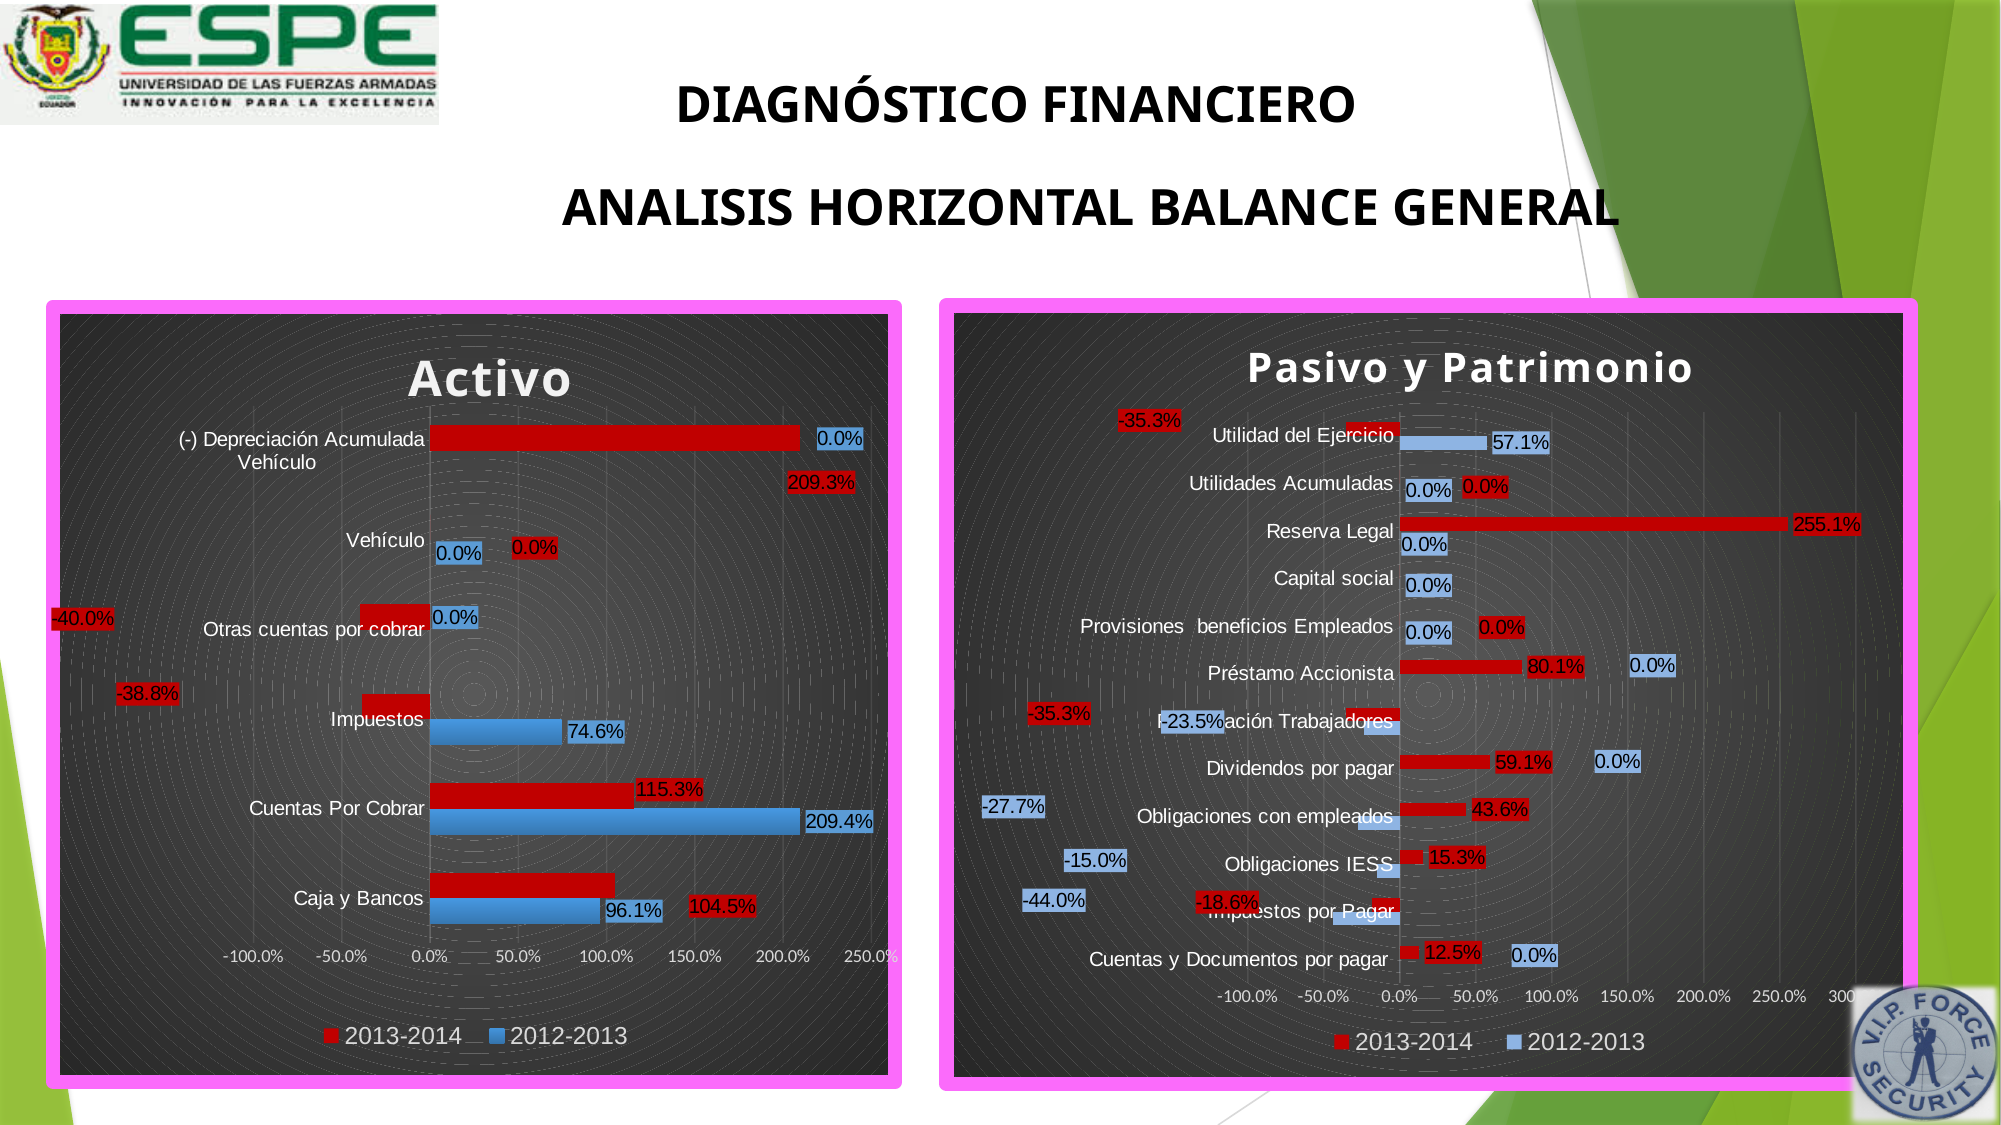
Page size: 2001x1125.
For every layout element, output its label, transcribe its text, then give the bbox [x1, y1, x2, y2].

chart [45, 298, 903, 1090]
picture [0, 3, 439, 126]
title DIAGNÓSTICO FINANCIERO [311, 64, 1722, 159]
chart [938, 297, 1919, 1092]
text_box ANALISIS HORIZONTAL BALANCE GENERAL [183, 167, 2000, 291]
picture [1847, 982, 2000, 1125]
